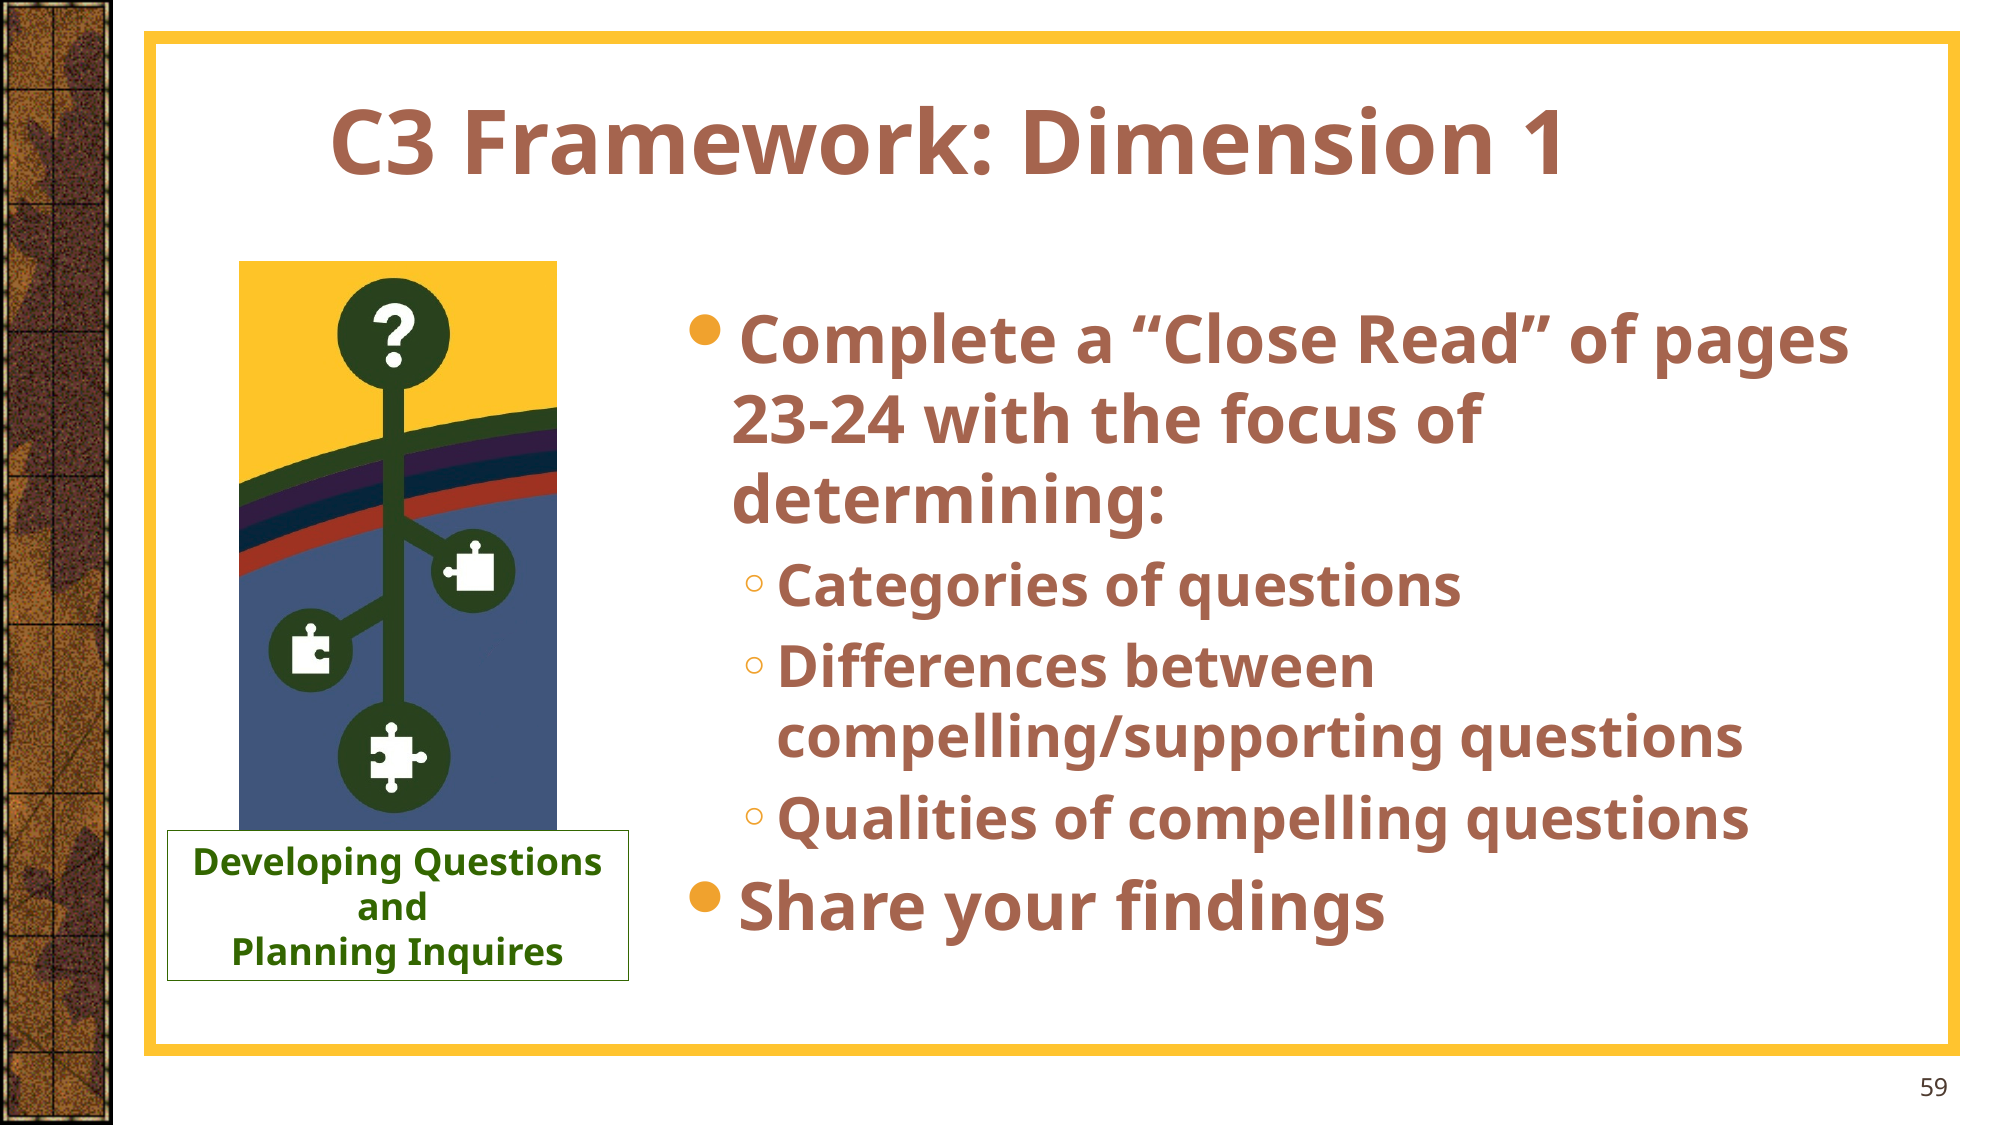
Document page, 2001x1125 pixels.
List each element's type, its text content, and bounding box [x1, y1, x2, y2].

title C3 Framework: Dimension 1 [313, 45, 1954, 233]
list Complete a “Close Read” of pages 23-24 with the focus of determining: Categories of questions Differences between compelling/supporting questions Qualities of compelling questions Share your findings [656, 233, 1927, 1005]
picture [239, 261, 557, 837]
slide_number 59 [1883, 1034, 1984, 1113]
picture [0, 0, 113, 1125]
text_box Developing Questions and Planning Inquires [167, 830, 629, 981]
